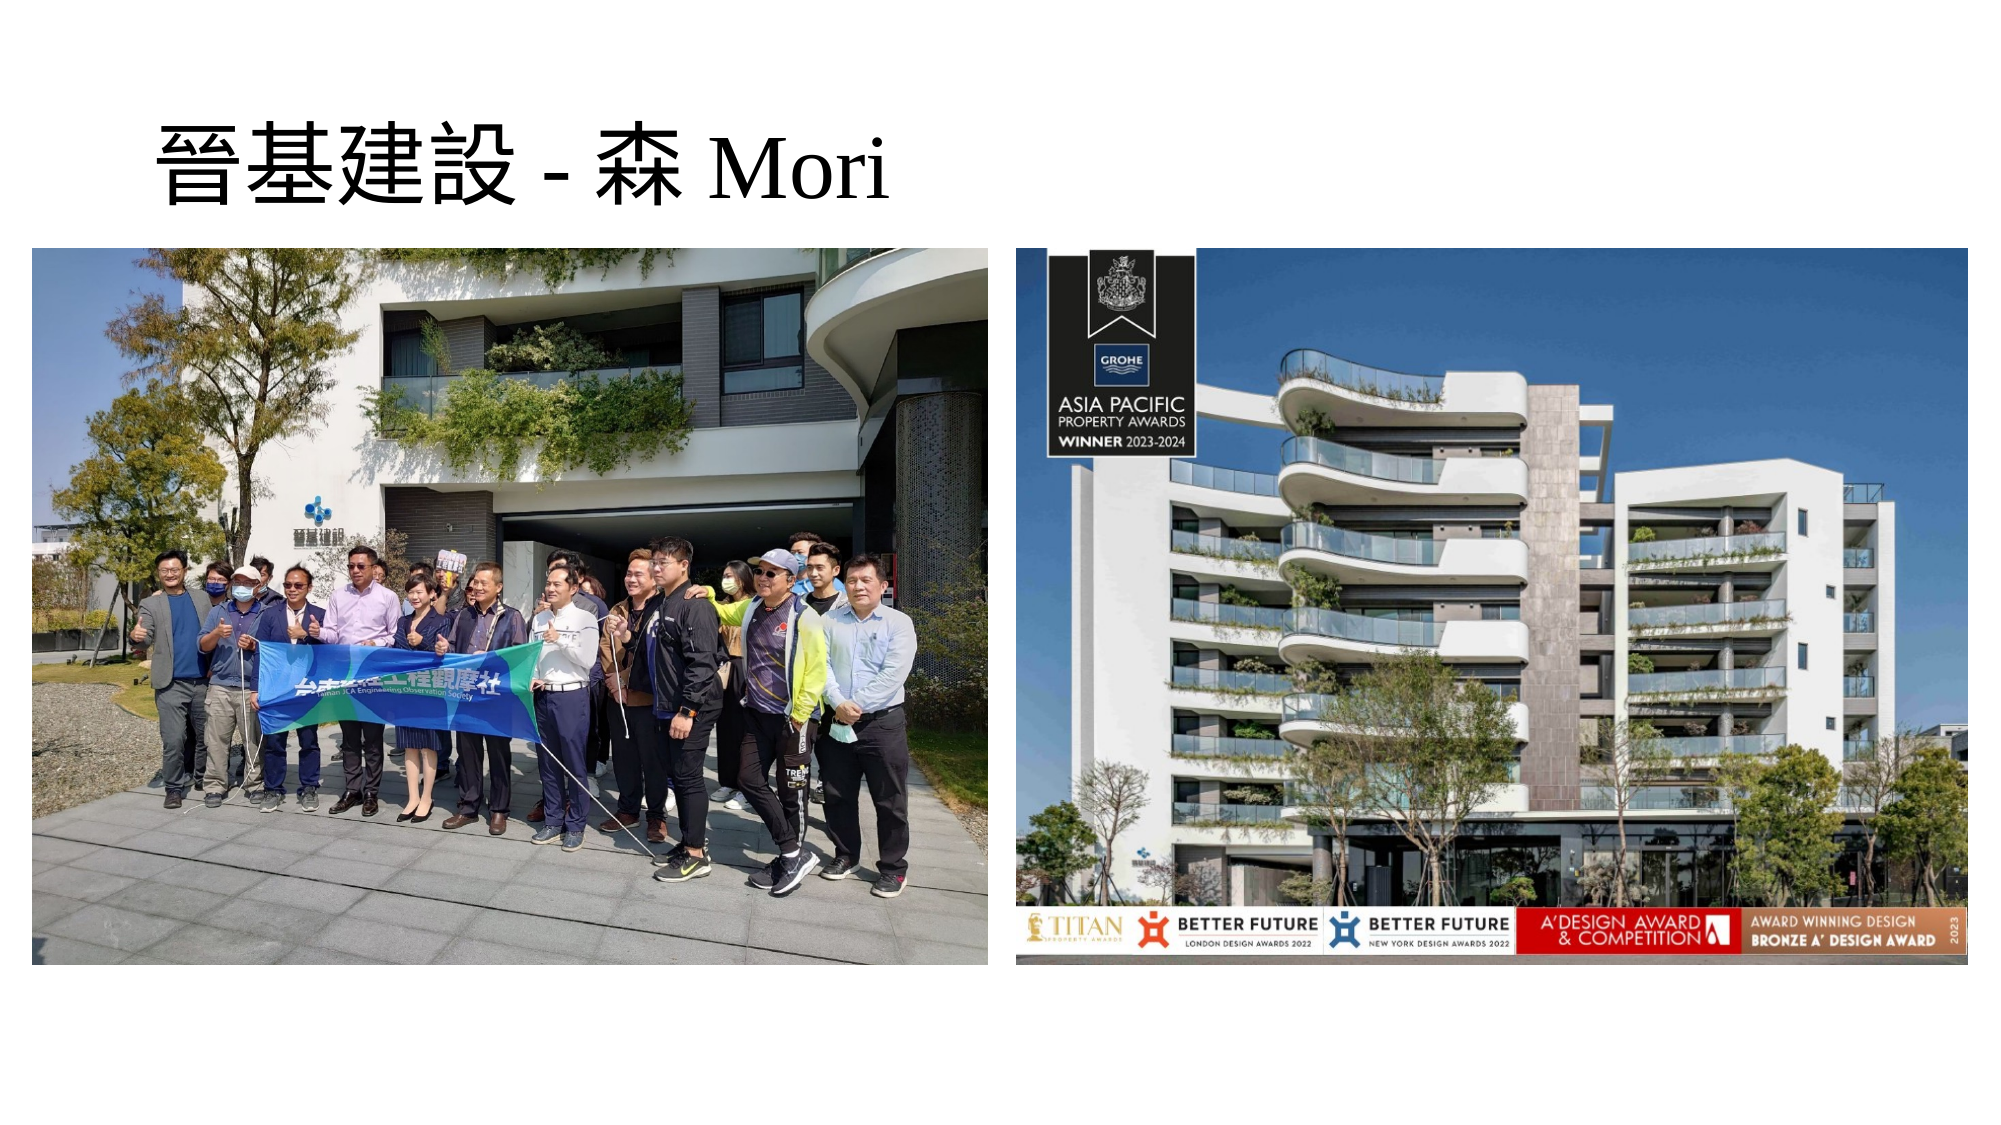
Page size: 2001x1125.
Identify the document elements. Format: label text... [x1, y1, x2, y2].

picture [1016, 248, 1968, 965]
title 晉基建設-森Mori [137, 59, 1863, 278]
picture [32, 248, 988, 965]
